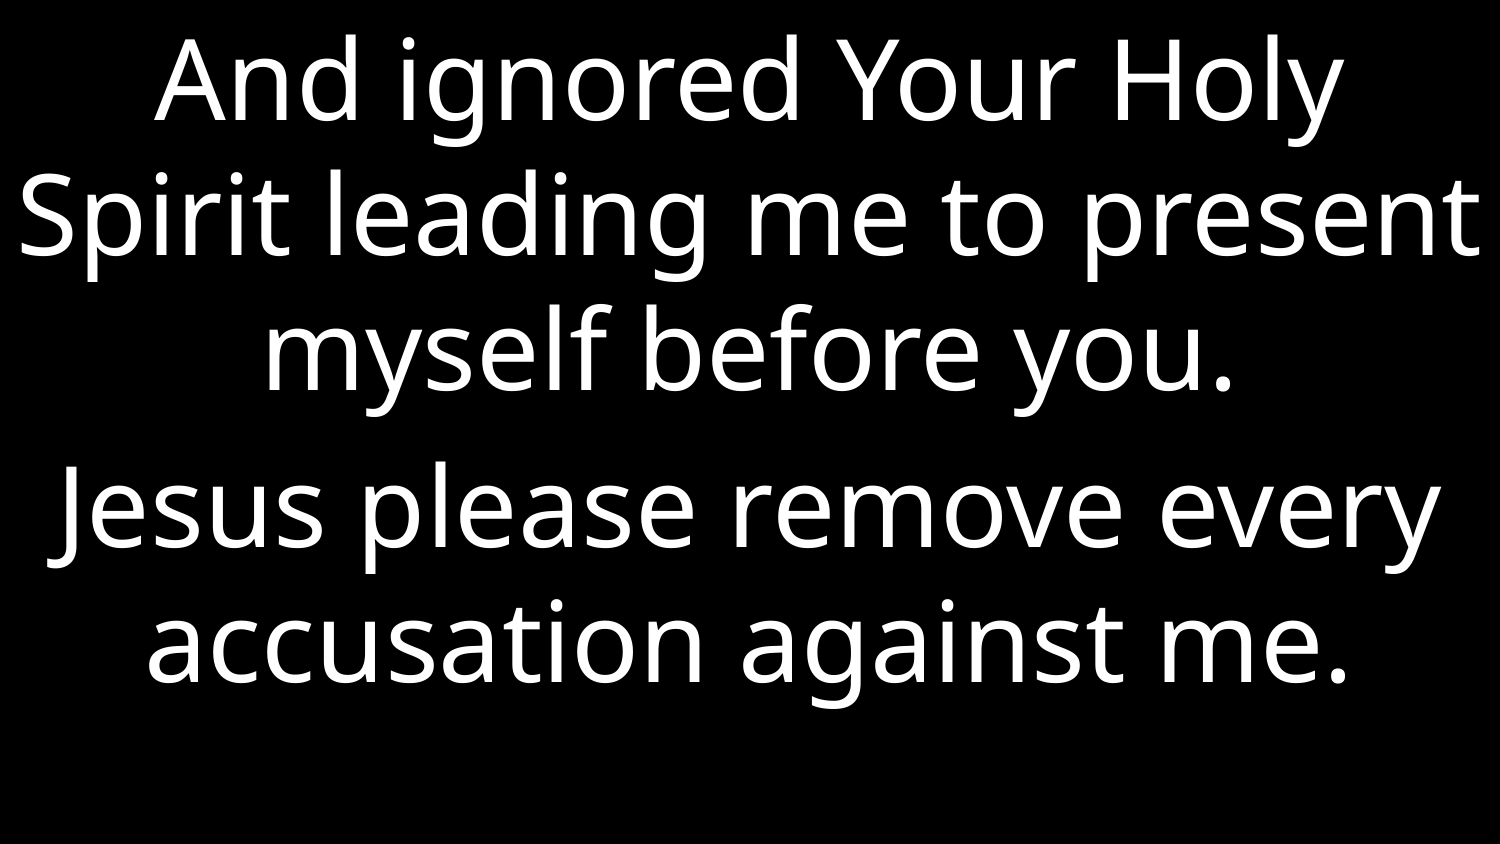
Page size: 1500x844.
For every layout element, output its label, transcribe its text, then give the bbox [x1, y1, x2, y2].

list And ignored Your Holy Spirit leading me to present myself before you. Jesus please remove every accusation against me. [0, 0, 1500, 844]
